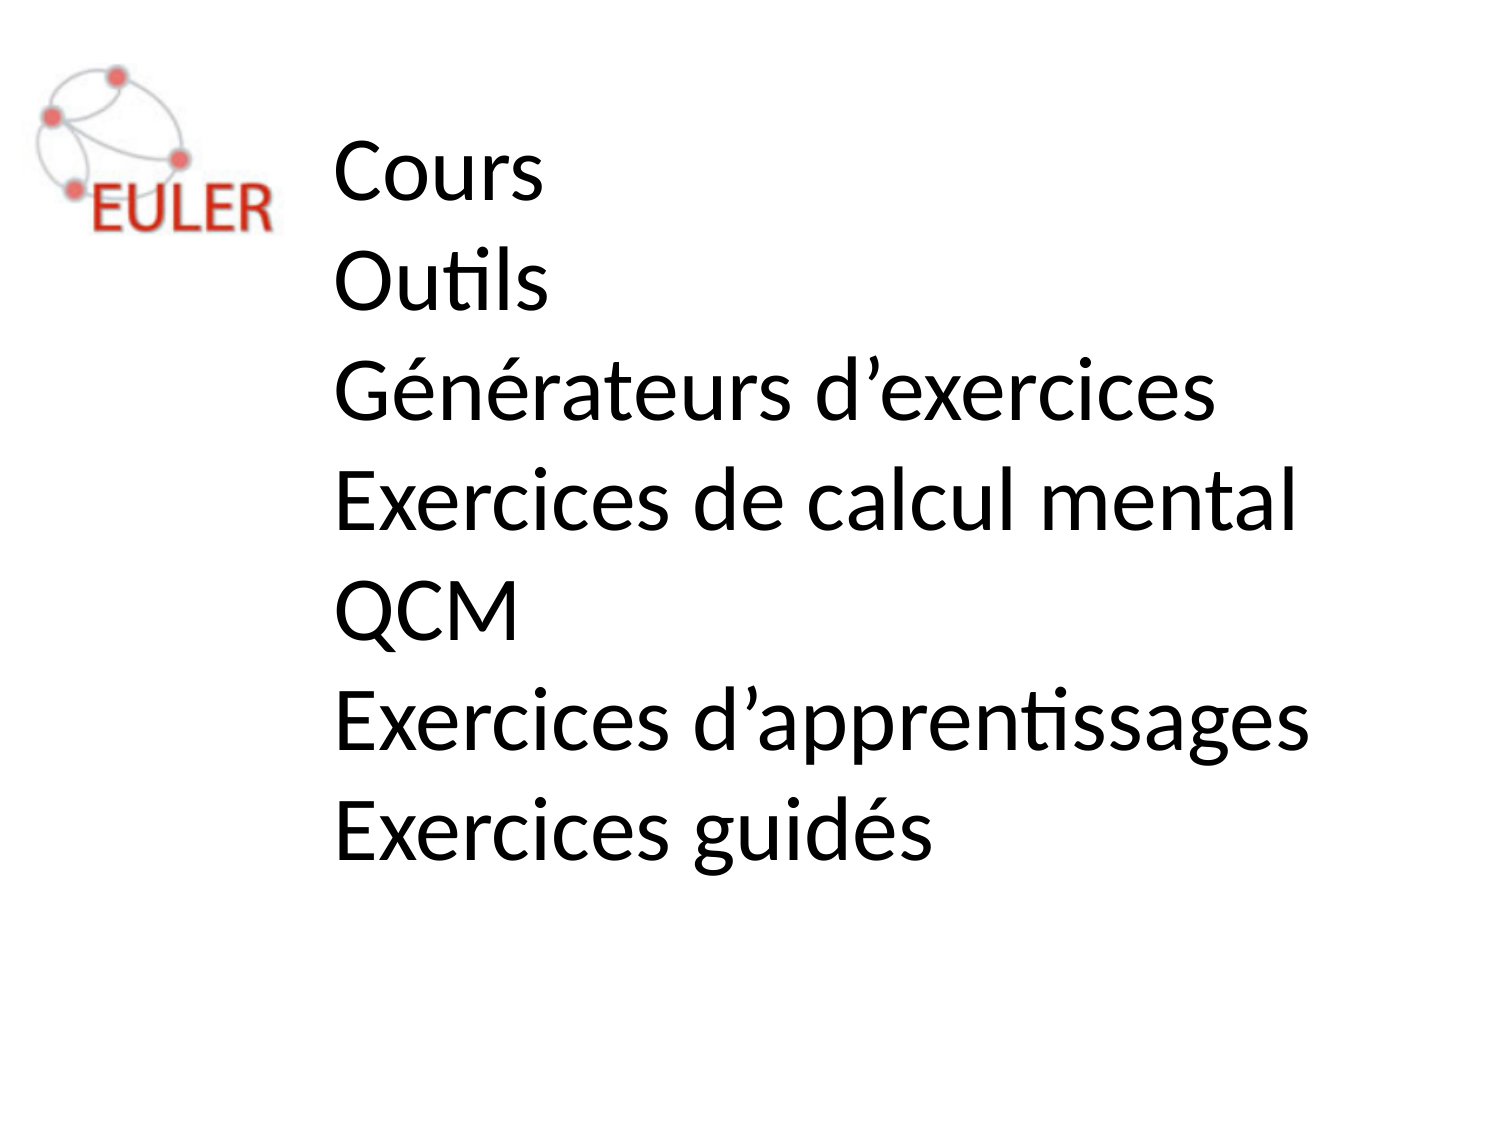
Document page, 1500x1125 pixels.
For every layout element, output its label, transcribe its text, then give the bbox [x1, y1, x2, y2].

text_box Cours Outils Générateurs d’exercices Exercices de calcul mental QCM Exercices d’apprentissages Exercices guidés [318, 101, 1500, 977]
picture [0, 63, 341, 280]
